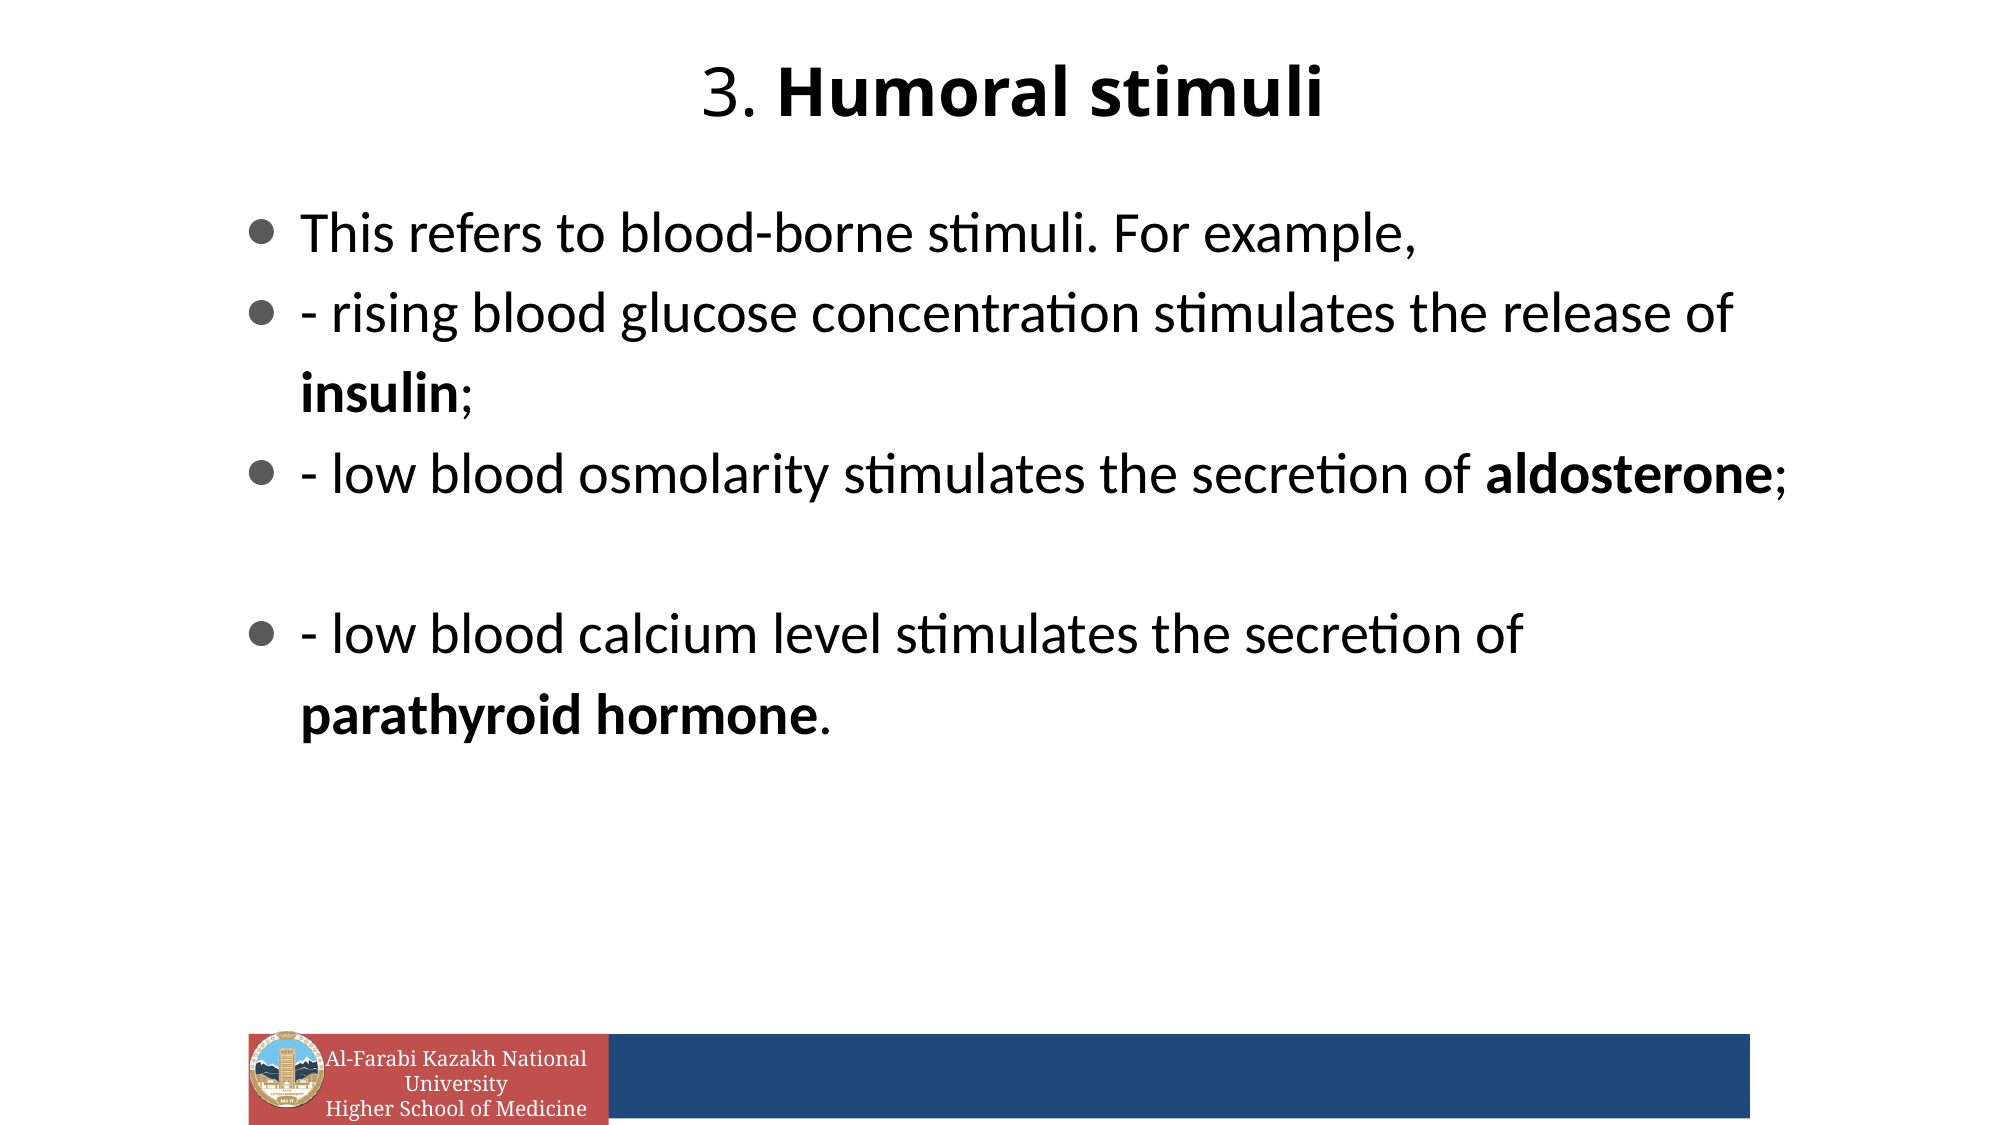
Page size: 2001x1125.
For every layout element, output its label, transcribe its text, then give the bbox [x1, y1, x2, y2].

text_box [241, 1031, 1750, 1125]
list This refers to blood-borne stimuli. For example, - rising blood glucose concentration stimulates the release of insulin; - low blood osmolarity stimulates the secretion of aldosterone; - low blood calcium level stimulates the secretion of parathyroid hormone. [219, 177, 1808, 925]
title 3. Humoral stimuli [461, 42, 1566, 136]
